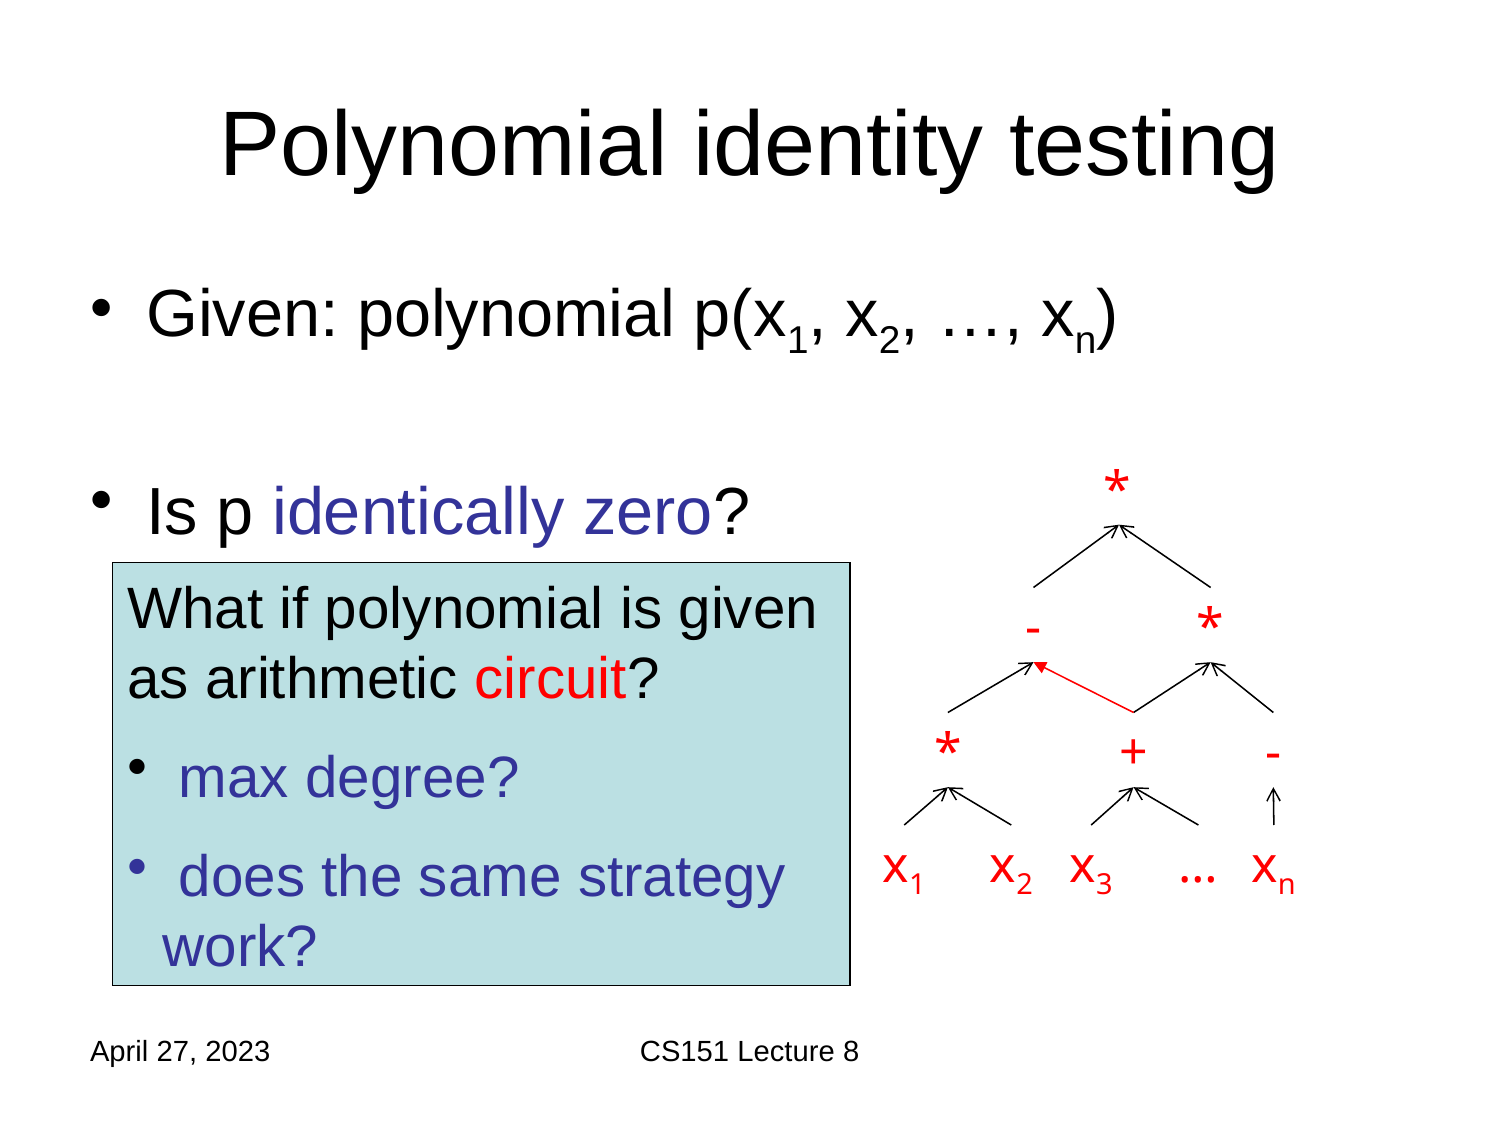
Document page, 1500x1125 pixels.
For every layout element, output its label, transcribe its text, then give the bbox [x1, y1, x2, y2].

text_box + [1104, 721, 1163, 785]
text_box - [1010, 587, 1057, 660]
footer CS151 Lecture 8 [512, 1024, 988, 1103]
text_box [1091, 787, 1131, 826]
list Given: polynomial p(x1, x2, …, xn) Is p identically zero? [75, 262, 1425, 1005]
text_box * [1182, 587, 1240, 660]
text_box x2 [974, 824, 1048, 908]
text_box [1210, 662, 1274, 713]
title Polynomial identity testing [75, 45, 1425, 233]
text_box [1133, 787, 1199, 826]
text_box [1118, 524, 1211, 588]
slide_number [74, 1024, 426, 1103]
text_box x1 [867, 824, 941, 908]
text_box xn [1236, 824, 1311, 908]
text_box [947, 787, 1012, 826]
text_box * [919, 712, 977, 785]
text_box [1033, 524, 1117, 588]
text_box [904, 787, 945, 826]
text_box What if polynomial is given as arithmetic circuit? max degree? does the same strategy work? [112, 562, 850, 986]
text_box x3 [1054, 824, 1128, 908]
text_box * [1088, 449, 1150, 523]
text_box - [1250, 712, 1297, 788]
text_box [1033, 662, 1134, 713]
text_box … [1163, 824, 1233, 900]
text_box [1136, 662, 1208, 713]
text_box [947, 662, 1031, 713]
